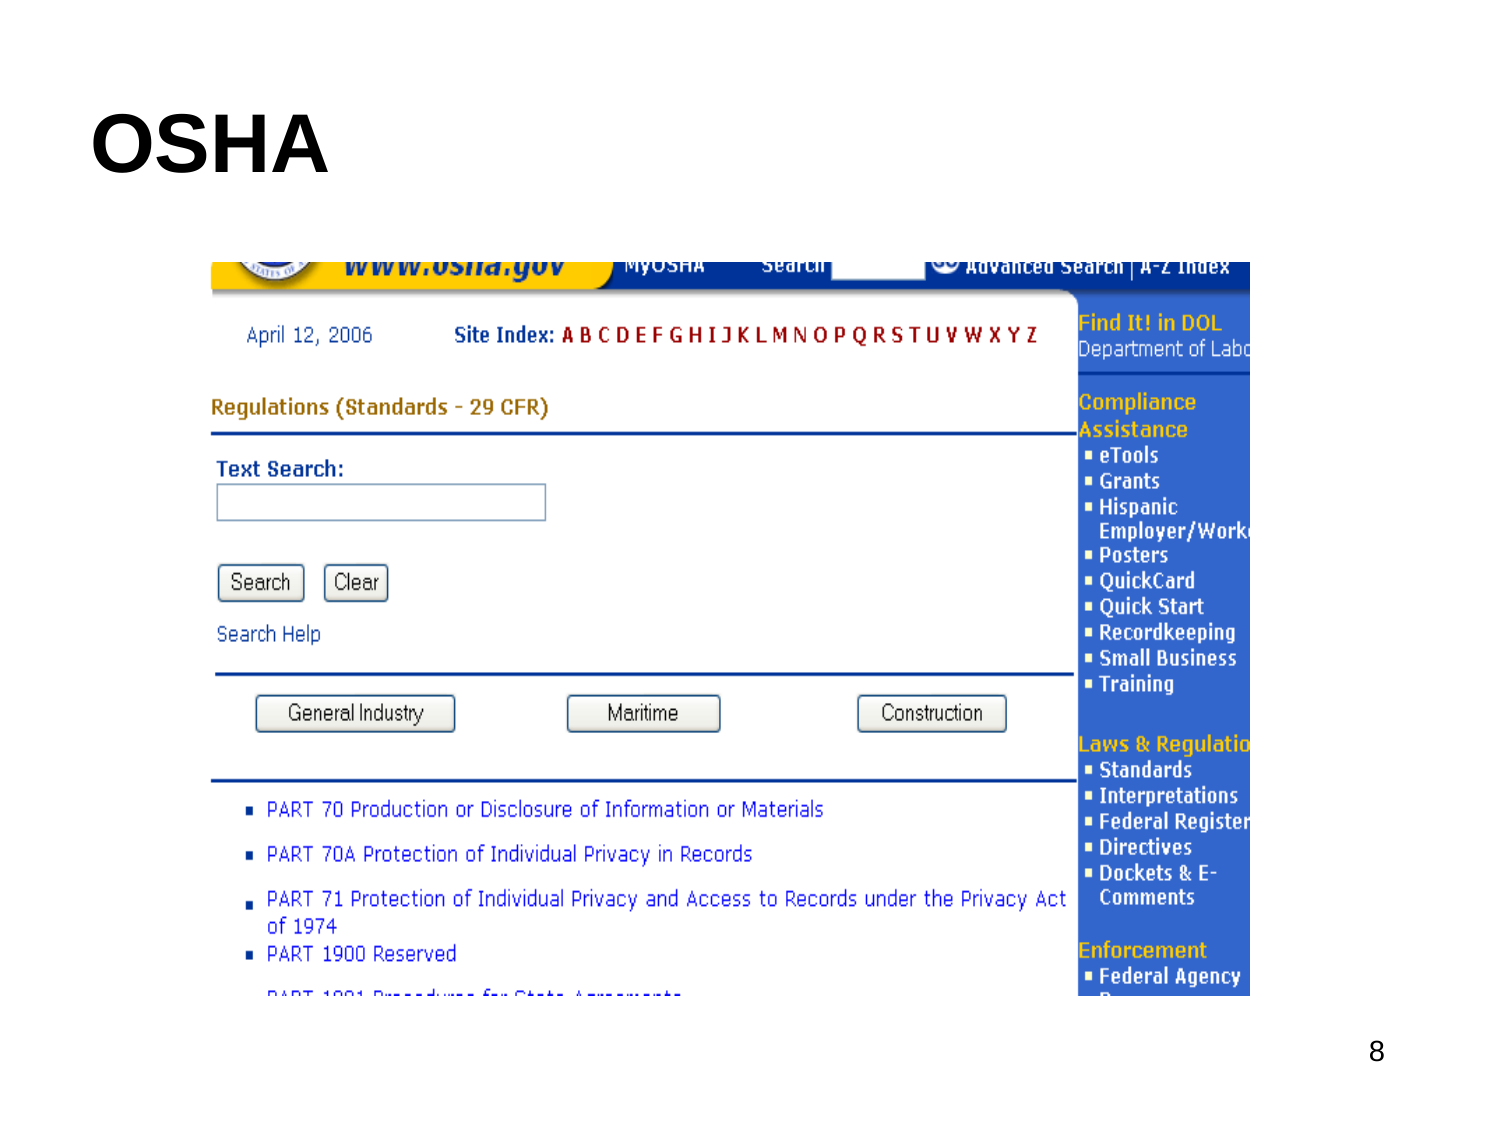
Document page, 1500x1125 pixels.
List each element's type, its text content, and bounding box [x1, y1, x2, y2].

title OSHA [75, 45, 1425, 233]
slide_number 8 [1074, 1024, 1401, 1103]
picture [199, 262, 1251, 996]
